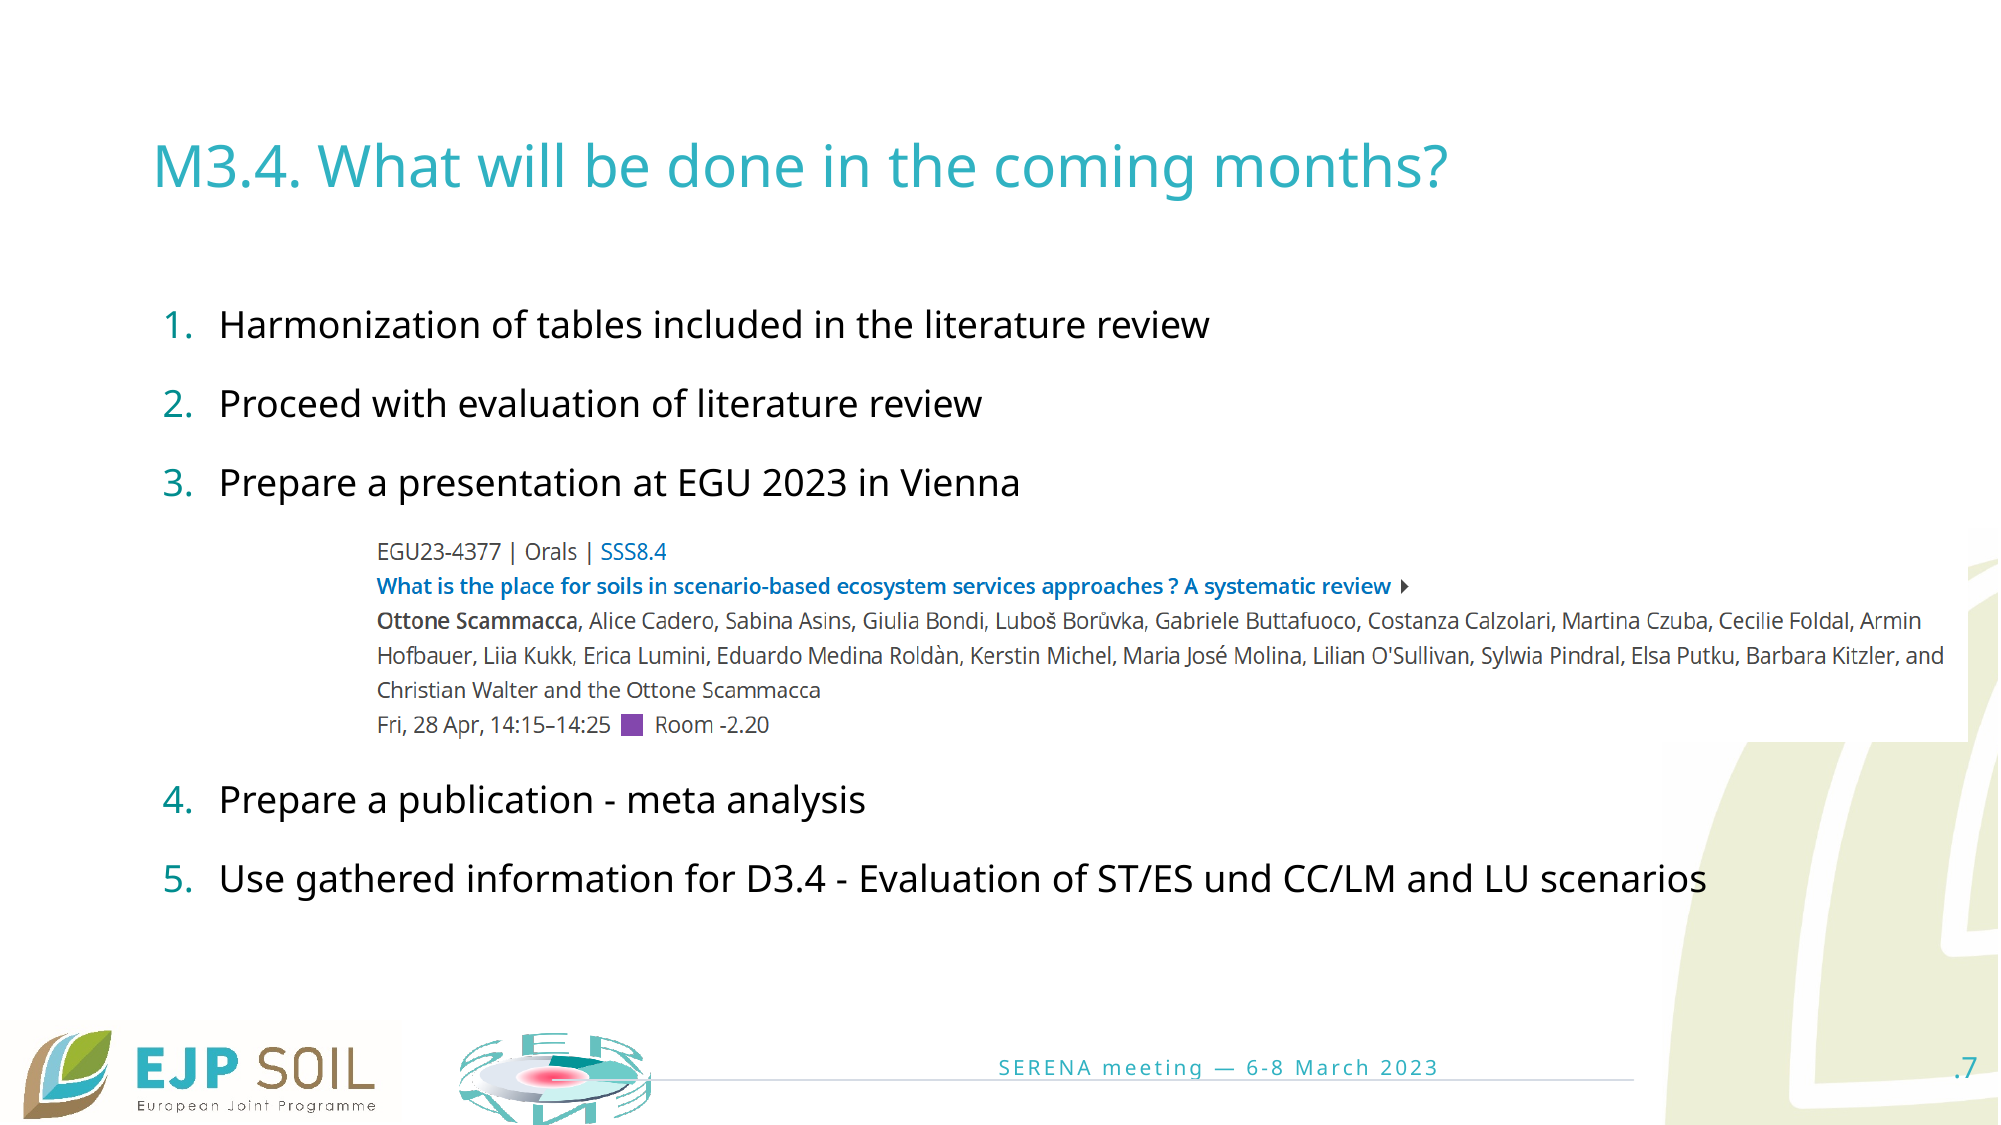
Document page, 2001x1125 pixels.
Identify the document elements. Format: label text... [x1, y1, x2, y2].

title M3.4. What will be done in the coming months? [137, 59, 1863, 278]
list Harmonization of tables included in the literature review Proceed with evaluation of literature review Prepare a presentation at EGU 2023 in Vienna Prepare a publication - meta analysis Use gathered information for D3.4 - Evaluation of ST/ES und CC/LM and LU scenarios [147, 270, 1862, 963]
picture [346, 509, 1998, 1125]
picture [0, 1020, 402, 1122]
picture [459, 1032, 651, 1125]
